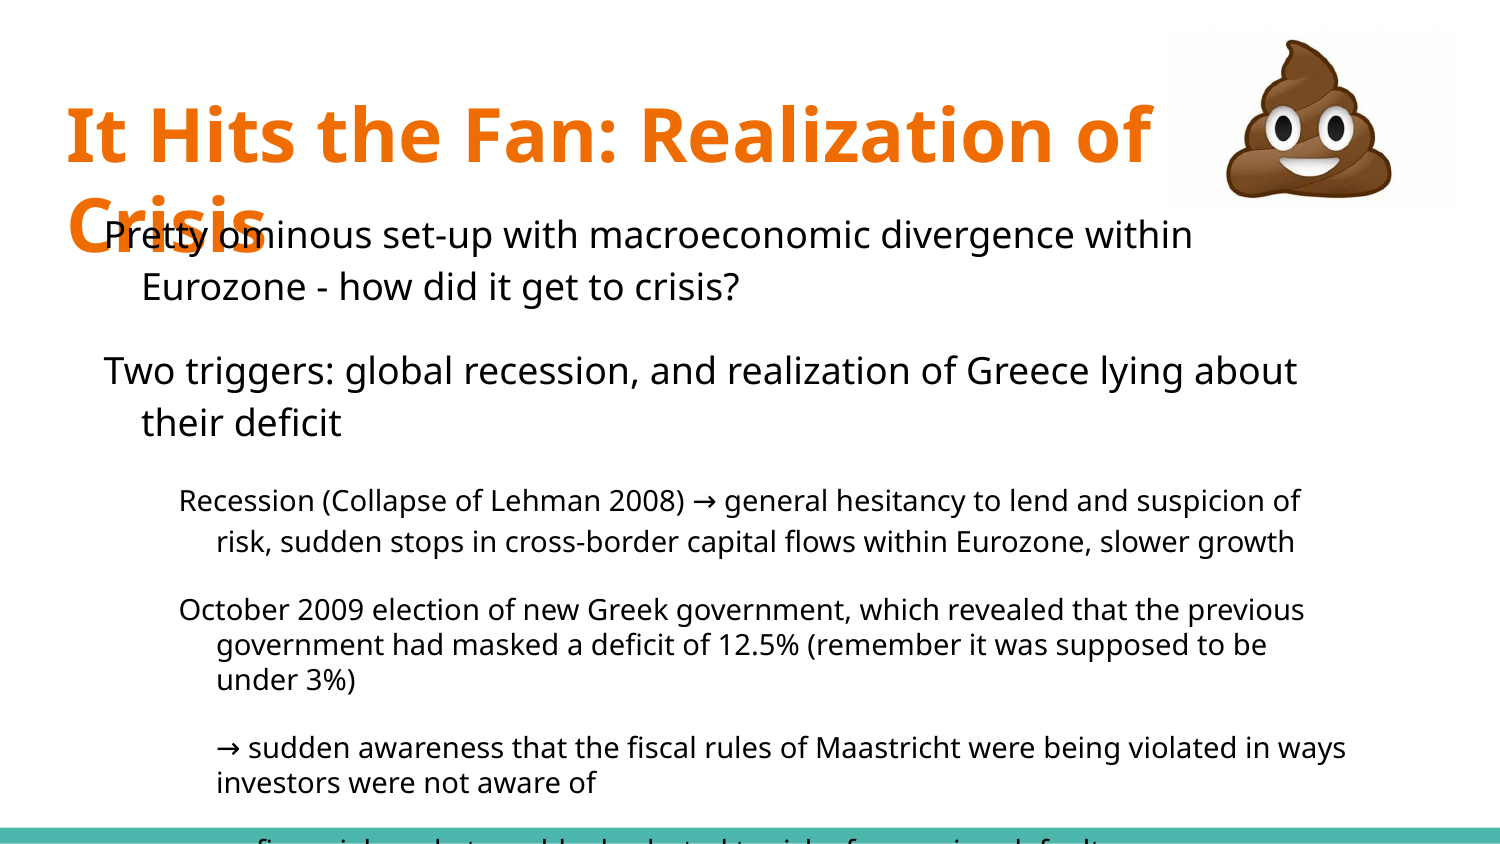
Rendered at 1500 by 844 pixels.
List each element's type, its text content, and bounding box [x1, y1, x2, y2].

list Pretty ominous set-up with macroeconomic divergence within Eurozone - how did it get to crisis? Two triggers: global recession, and realization of Greece lying about their deficit Recession (Collapse of Lehman 2008) → general hesitancy to lend and suspicion of risk, sudden stops in cross-border capital flows within Eurozone, slower growth October 2009 election of new Greek government, which revealed that the previous government had masked a deficit of 12.5% (remember it was supposed to be under 3%) → sudden awareness that the fiscal rules of Maastricht were being violated in ways investors were not aware of → financial markets suddenly alerted to risk of sovereign default [51, 189, 1373, 643]
title It Hits the Fan: Realization of the Crisis [51, 72, 1162, 189]
picture [1167, 28, 1461, 212]
